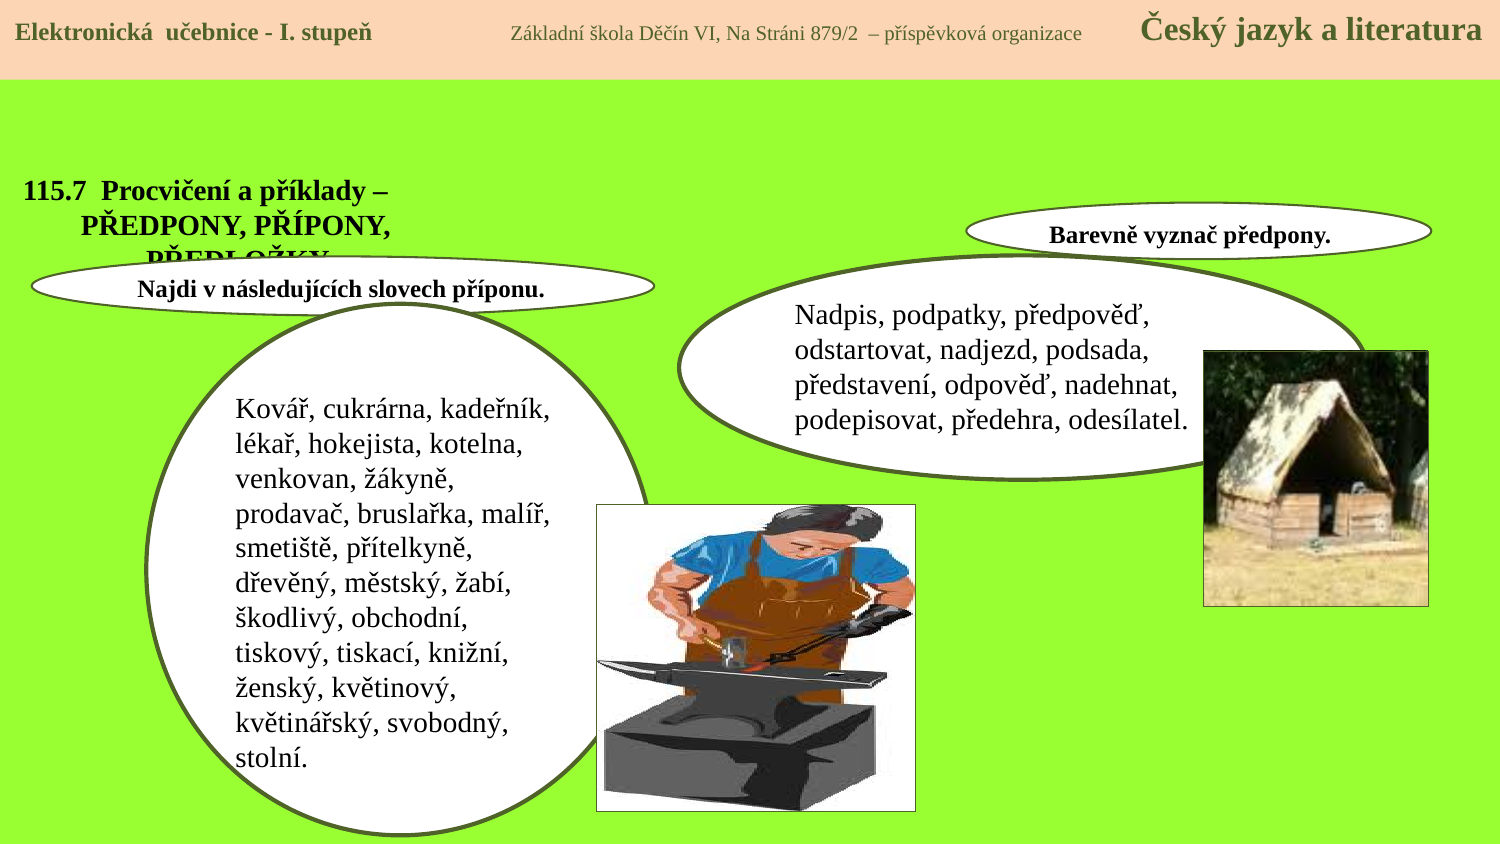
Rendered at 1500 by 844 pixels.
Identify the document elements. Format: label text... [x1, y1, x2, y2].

picture [1202, 350, 1428, 607]
title 115.7 Procvičení a příklady – PŘEDPONY, PŘÍPONY, PŘEDLOŽKY [7, 161, 715, 410]
text_box Elektronická učebnice - I. stupeň Základní škola Děčín VI, Na Stráni 879/2 – příspěvková organizace Český jazyk a literatura [0, 0, 1500, 80]
text_box Kovář, cukrárna, kadeřník, lékař, hokejista, kotelna, venkovan, žákyně, prodavač, bruslařka, malíř, smetiště, přítelkyně, dřevěný, městský, žabí, škodlivý, obchodní, tiskový, tiskací, knižní, ženský, květinový, květinářský, svobodný, stolní. [144, 301, 649, 838]
text_box Barevně vyznač předpony. [964, 200, 1434, 262]
text_box Nadpis, podpatky, předpověď, odstartovat, nadjezd, podsada, představení, odpověď, nadehnat, podepisovat, předehra, odesílatel. [676, 253, 1365, 482]
text_box Najdi v následujících slovech příponu. [29, 254, 657, 318]
picture [596, 504, 916, 811]
